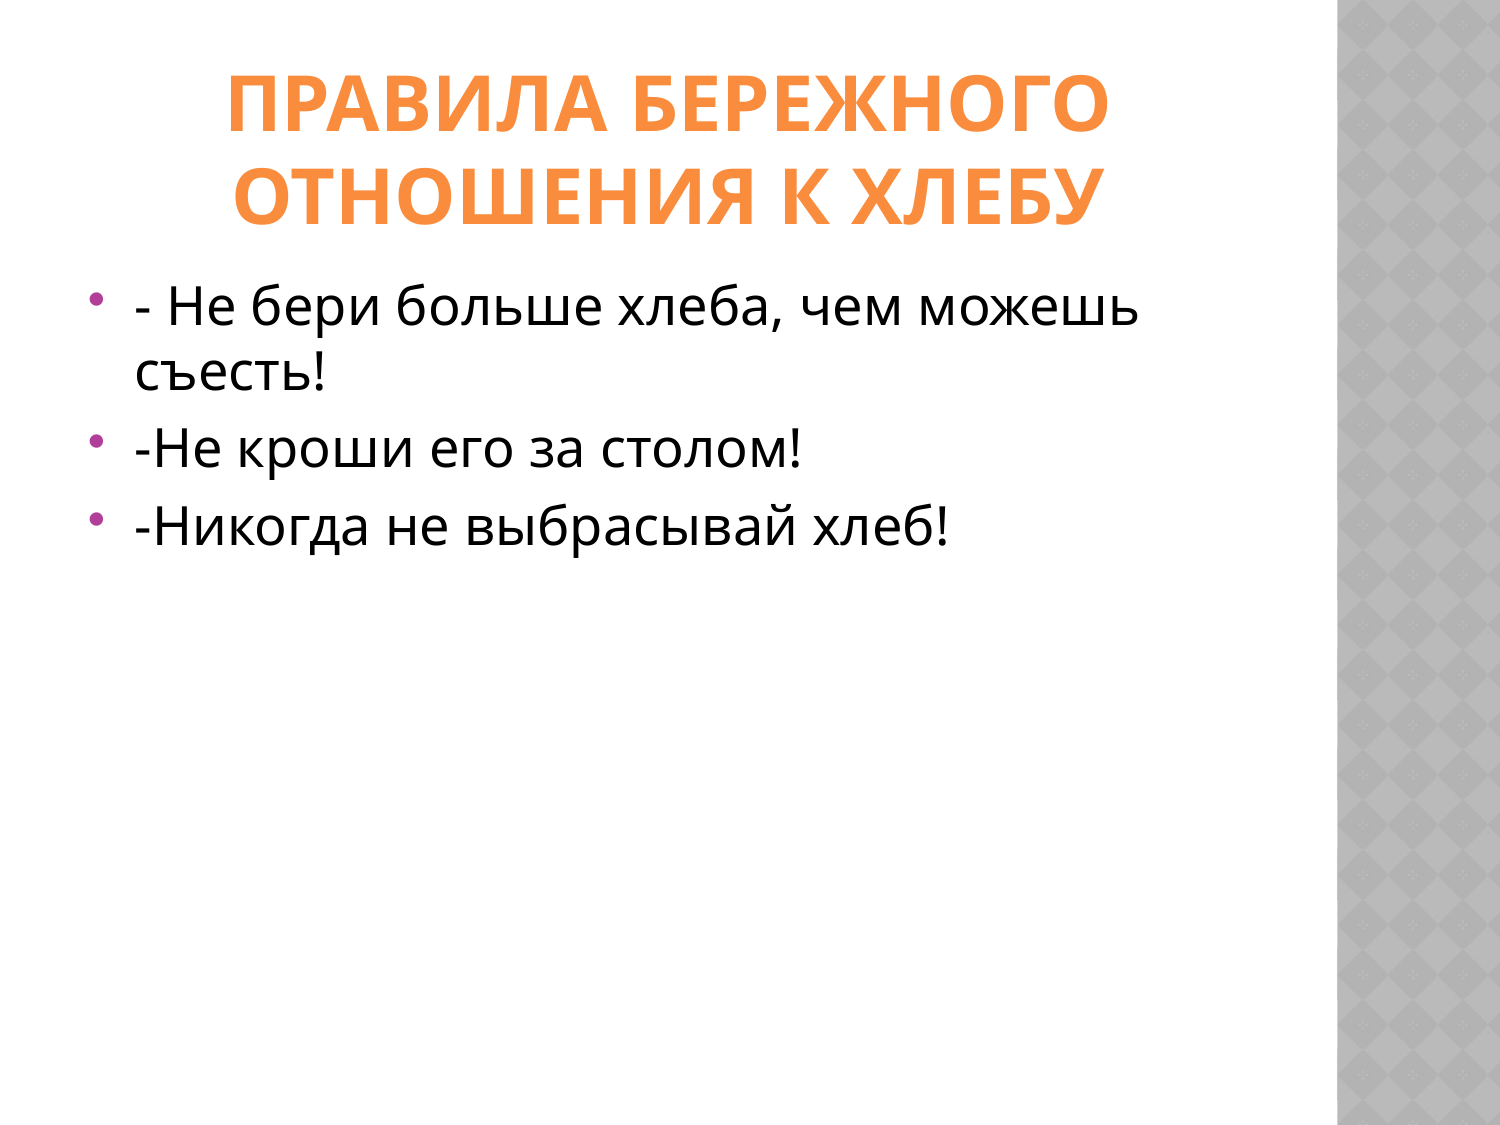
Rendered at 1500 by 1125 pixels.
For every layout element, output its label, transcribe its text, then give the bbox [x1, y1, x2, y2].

title Правила бережного отношения к хлебу [75, 52, 1263, 240]
list - Не бери больше хлеба, чем можешь съесть! -Не кроши его за столом! -Никогда не выбрасывай хлеб! [75, 264, 1263, 1059]
